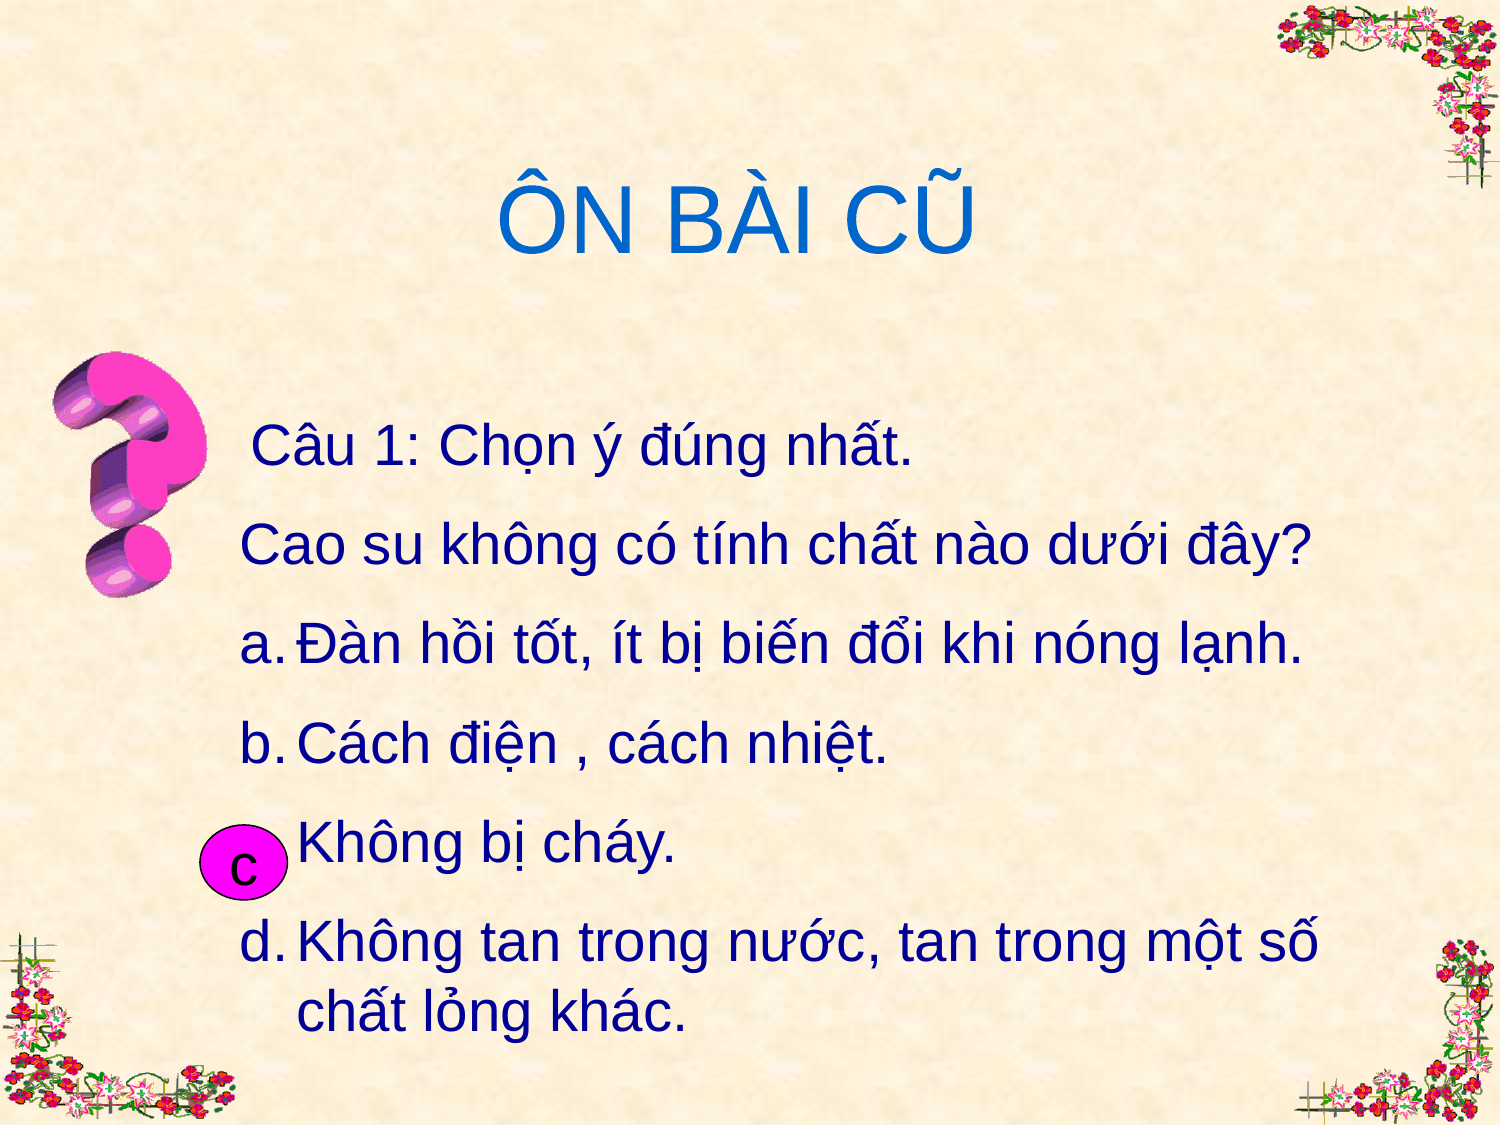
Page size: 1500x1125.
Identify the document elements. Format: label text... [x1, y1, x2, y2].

text_box Câu 1: Chọn ý đúng nhất. Cao su không có tính chất nào dưới đây? Đàn hồi tốt, ít bị biến đổi khi nóng lạnh. Cách điện , cách nhiệt. Không bị cháy. Không tan trong nước, tan trong một số chất lỏng khác. [225, 399, 1388, 1125]
picture [0, 0, 1500, 1125]
text_box c [241, 824, 288, 900]
